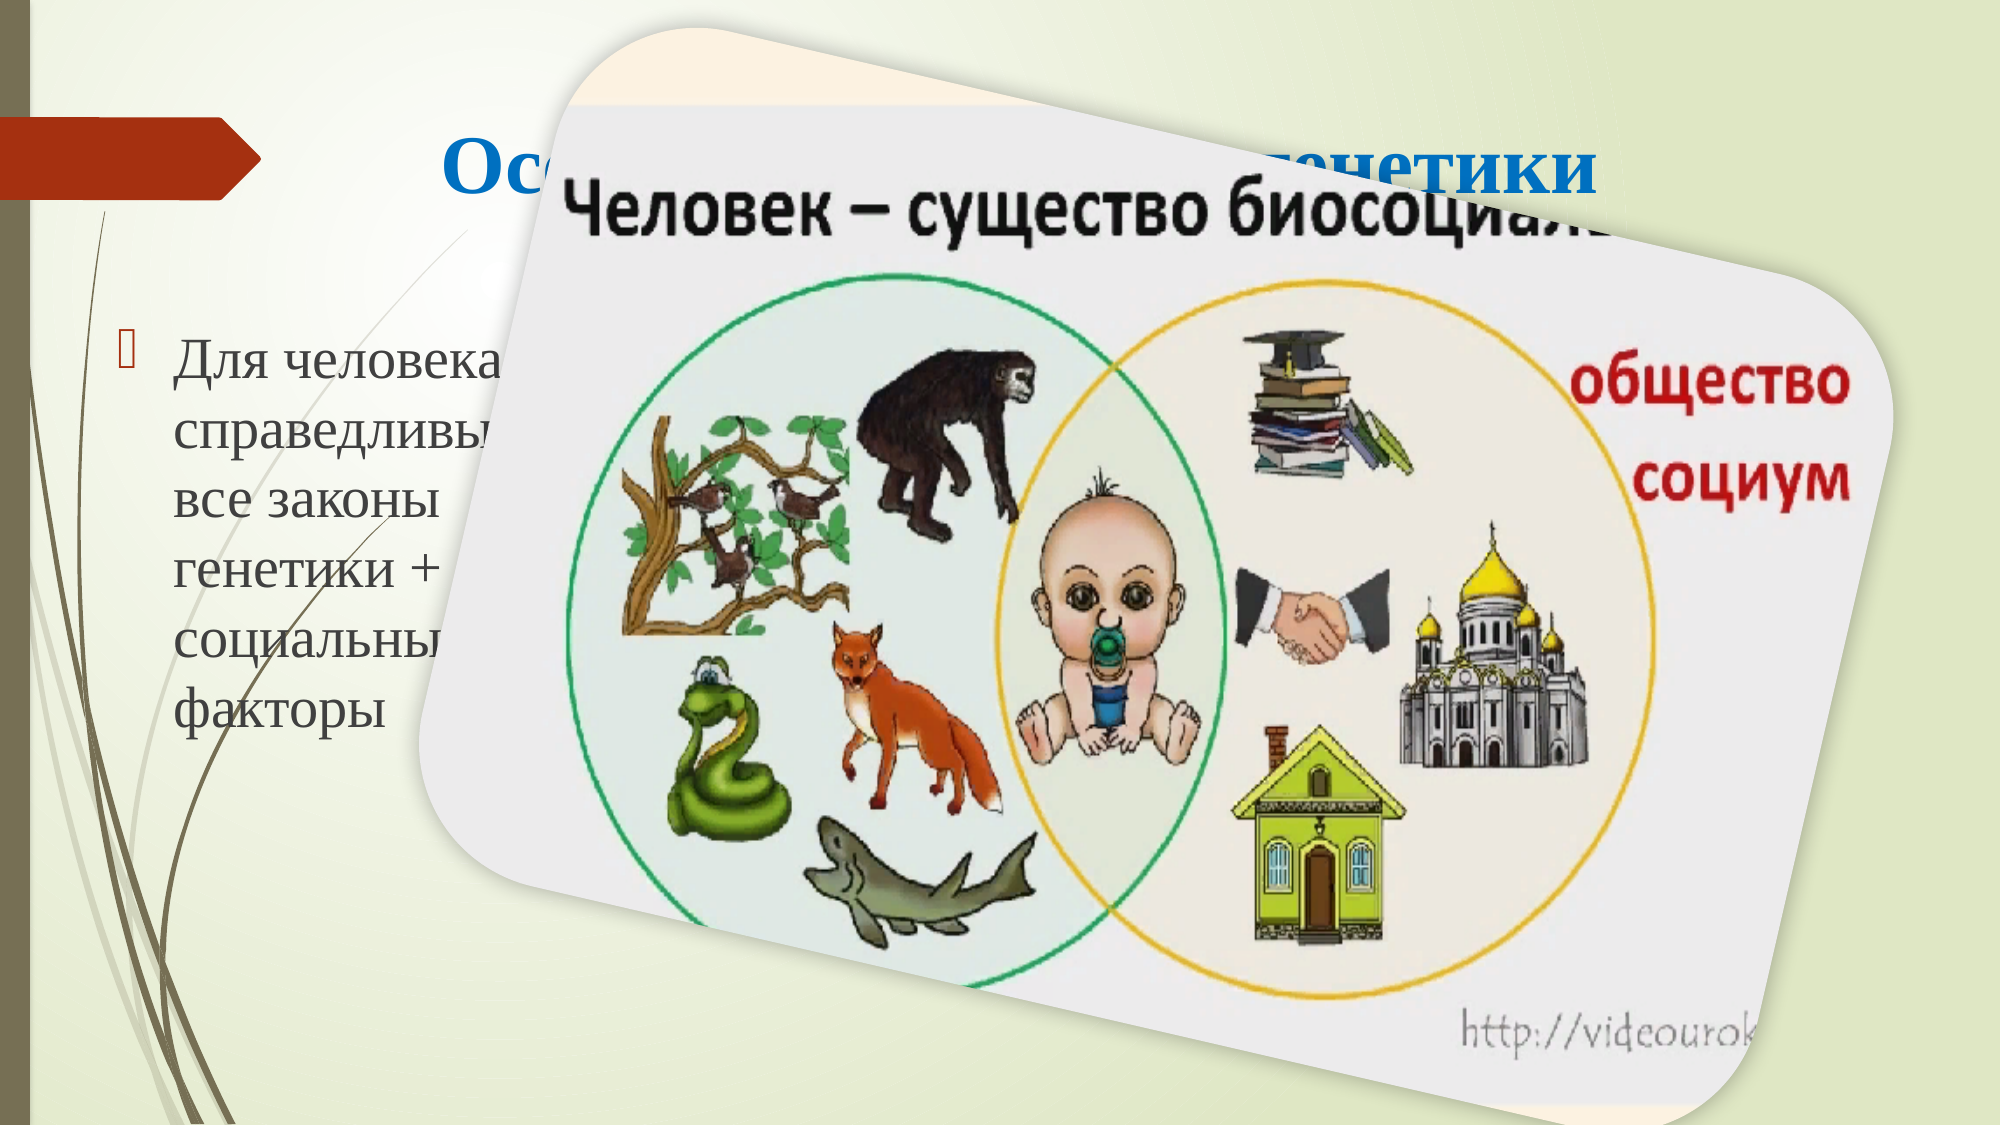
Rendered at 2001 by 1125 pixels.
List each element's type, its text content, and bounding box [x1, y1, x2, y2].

title Особенности антропогенетики [1106, 102, 1888, 313]
picture [419, 27, 1894, 1125]
title Особенности антропогенетики [425, 102, 553, 312]
list Для человека справедливы все законы генетики + социальные факторы [101, 312, 466, 933]
